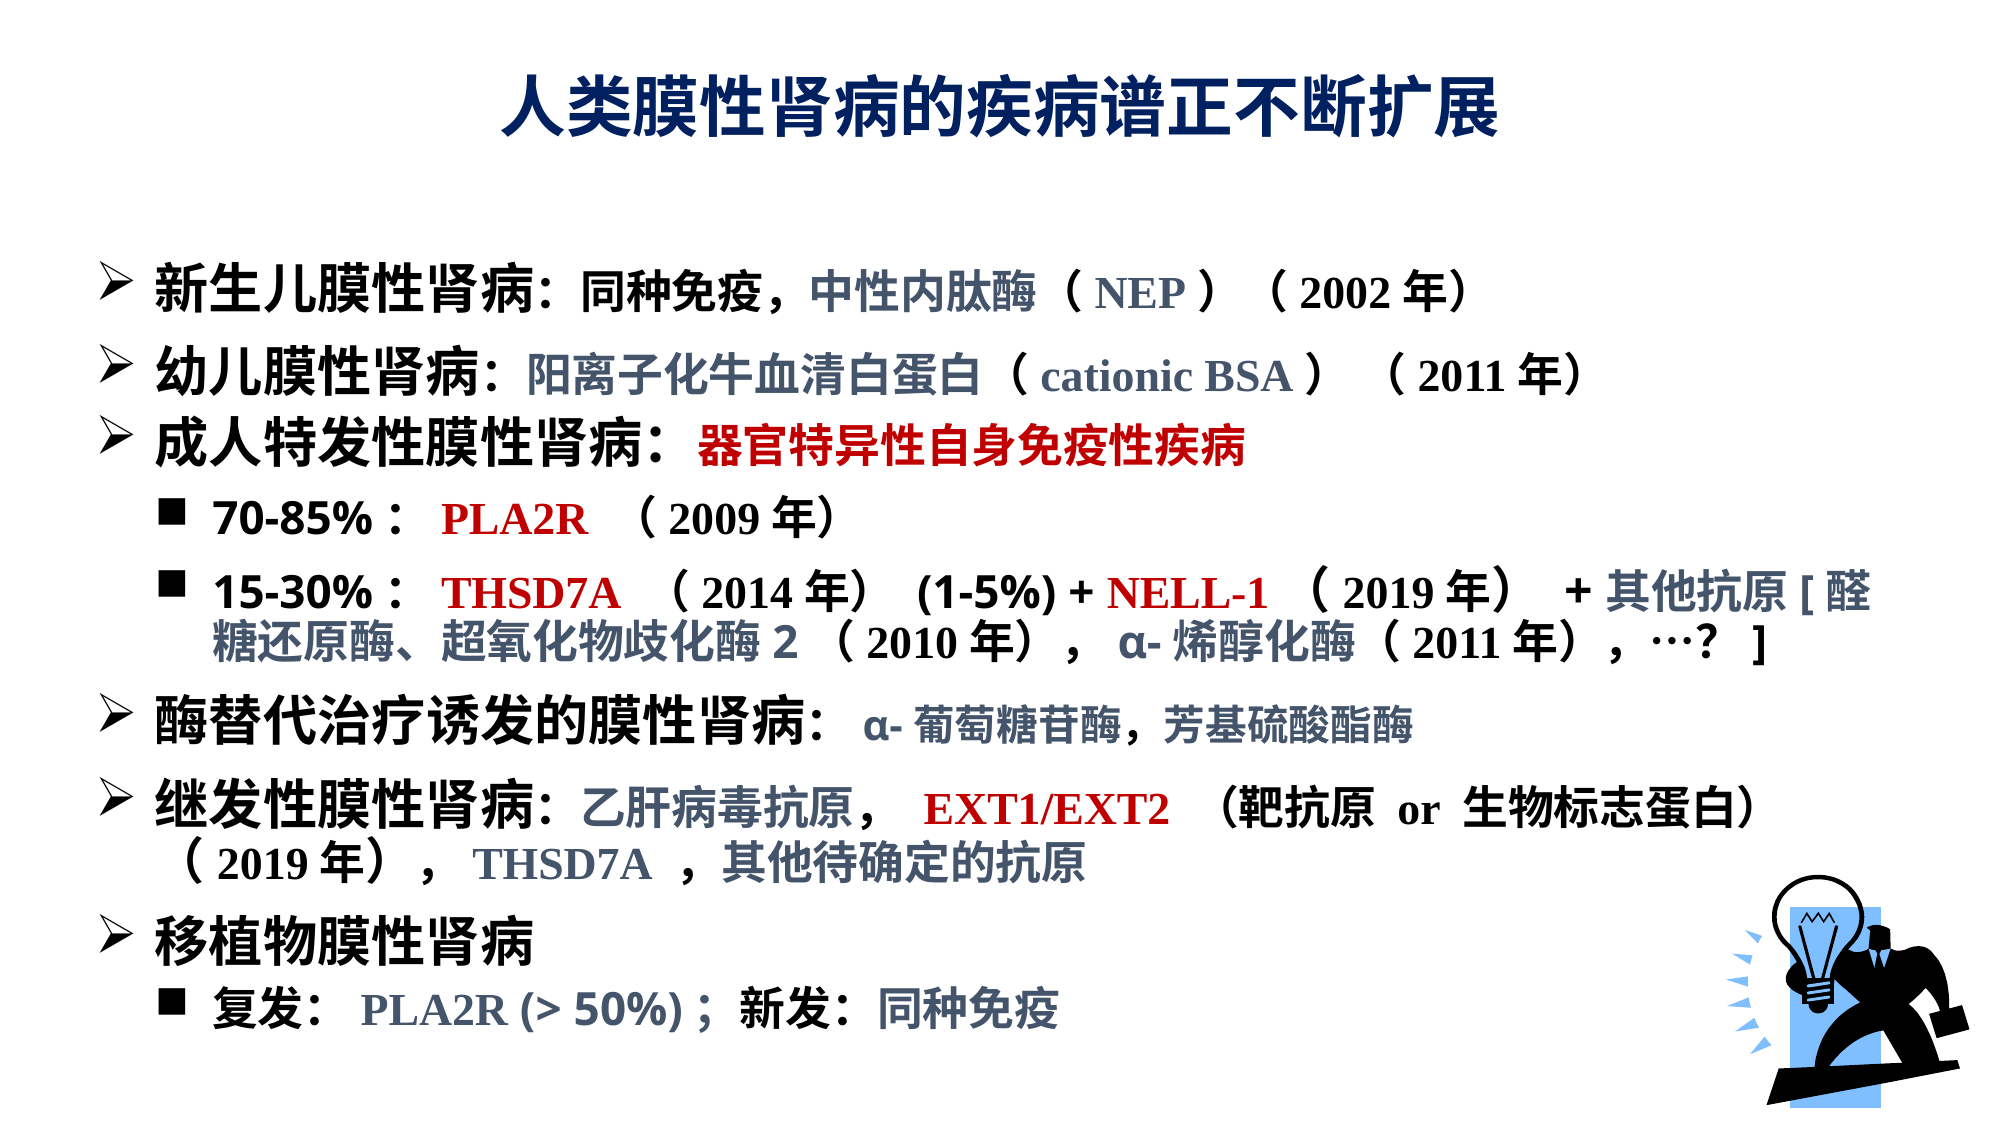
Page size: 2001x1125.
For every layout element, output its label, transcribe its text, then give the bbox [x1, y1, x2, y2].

list 新生儿膜性肾病：同种免疫，中性内肽酶（NEP）（2002年） 幼儿膜性肾病：阳离子化牛血清白蛋白（cationic BSA） （2011年） 成人特发性膜性肾病：器官特异性自身免疫性疾病 70-85%：PLA2R （2009年） 15-30%：THSD7A （2014年） (1-5%) + NELL-1（2019年） +其他抗原[醛糖还原酶、超氧化物歧化酶2（2010年），α-烯醇化酶（2011年），…？] 酶替代治疗诱发的膜性肾病：α-葡萄糖苷酶，芳基硫酸酯酶 继发性膜性肾病：乙肝病毒抗原， EXT1/EXT2 （靶抗原 or 生物标志蛋白）（2019年），THSD7A ，其他待确定的抗原 移植物膜性肾病 复发：PLA2R (> 50%)；新发：同种免疫 [80, 253, 1927, 1118]
picture [1725, 874, 1970, 1108]
title 人类膜性肾病的疾病谱正不断扩展 [249, 19, 1750, 201]
